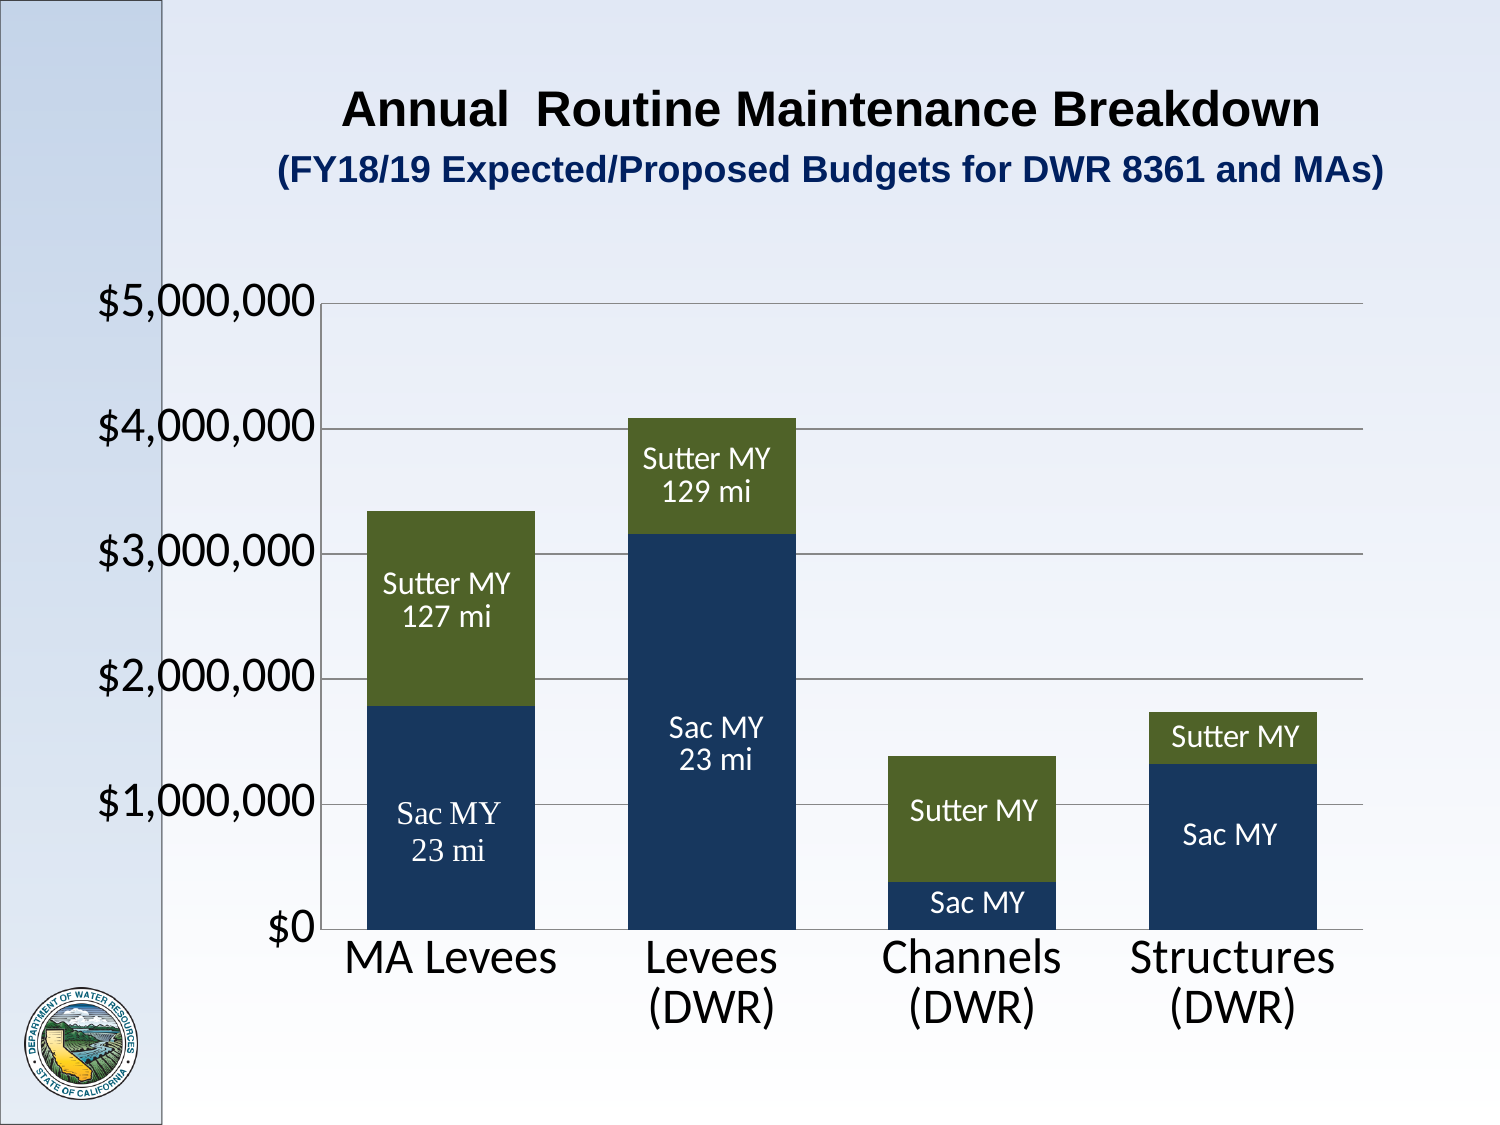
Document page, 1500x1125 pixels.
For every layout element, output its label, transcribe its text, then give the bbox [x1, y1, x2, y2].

title Annual Routine Maintenance Breakdown (FY18/19 Expected/Proposed Budgets for DWR 8361 and MAs) [162, 0, 1500, 225]
chart [95, 62, 1476, 1125]
picture [24, 987, 95, 1100]
